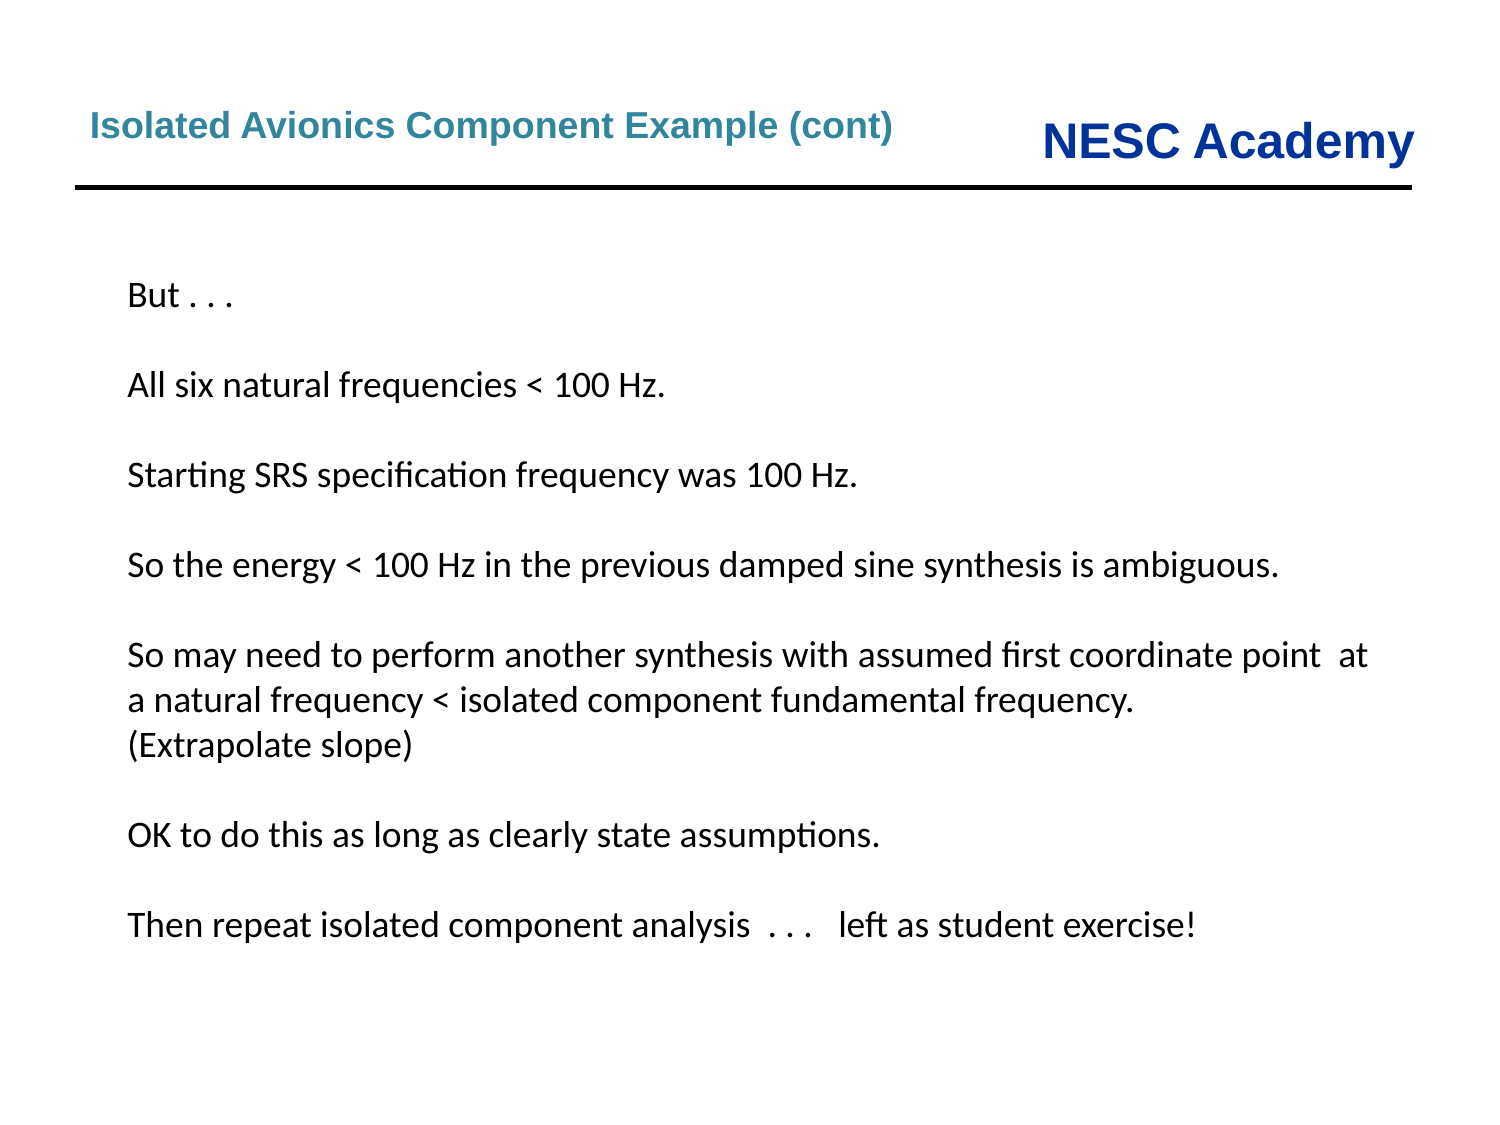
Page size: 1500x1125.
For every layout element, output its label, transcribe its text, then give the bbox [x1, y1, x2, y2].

text_box Isolated Avionics Component Example (cont) [75, 93, 938, 154]
text_box But . . . All six natural frequencies < 100 Hz. Starting SRS specification frequency was 100 Hz. So the energy < 100 Hz in the previous damped sine synthesis is ambiguous. So may need to perform another synthesis with assumed first coordinate point at a natural frequency < isolated component fundamental frequency. (Extrapolate slope) OK to do this as long as clearly state assumptions. Then repeat isolated component analysis . . . left as student exercise! [112, 262, 1400, 953]
